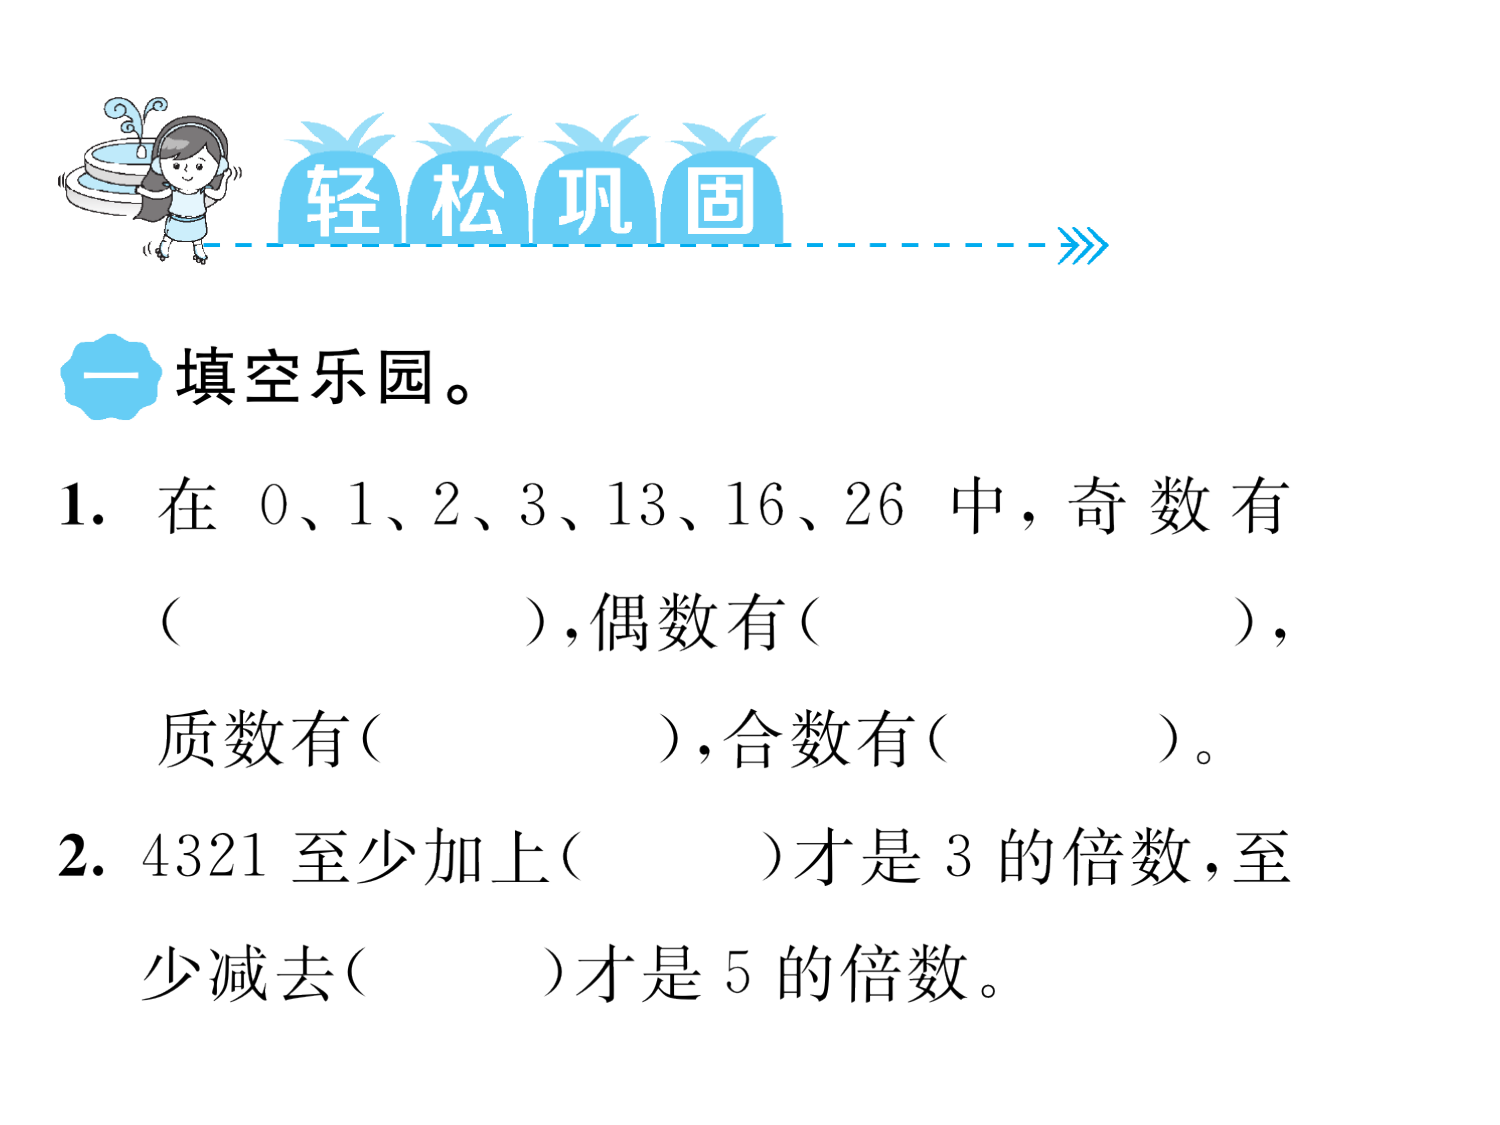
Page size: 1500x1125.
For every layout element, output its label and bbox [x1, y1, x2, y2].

picture [53, 78, 1439, 1023]
